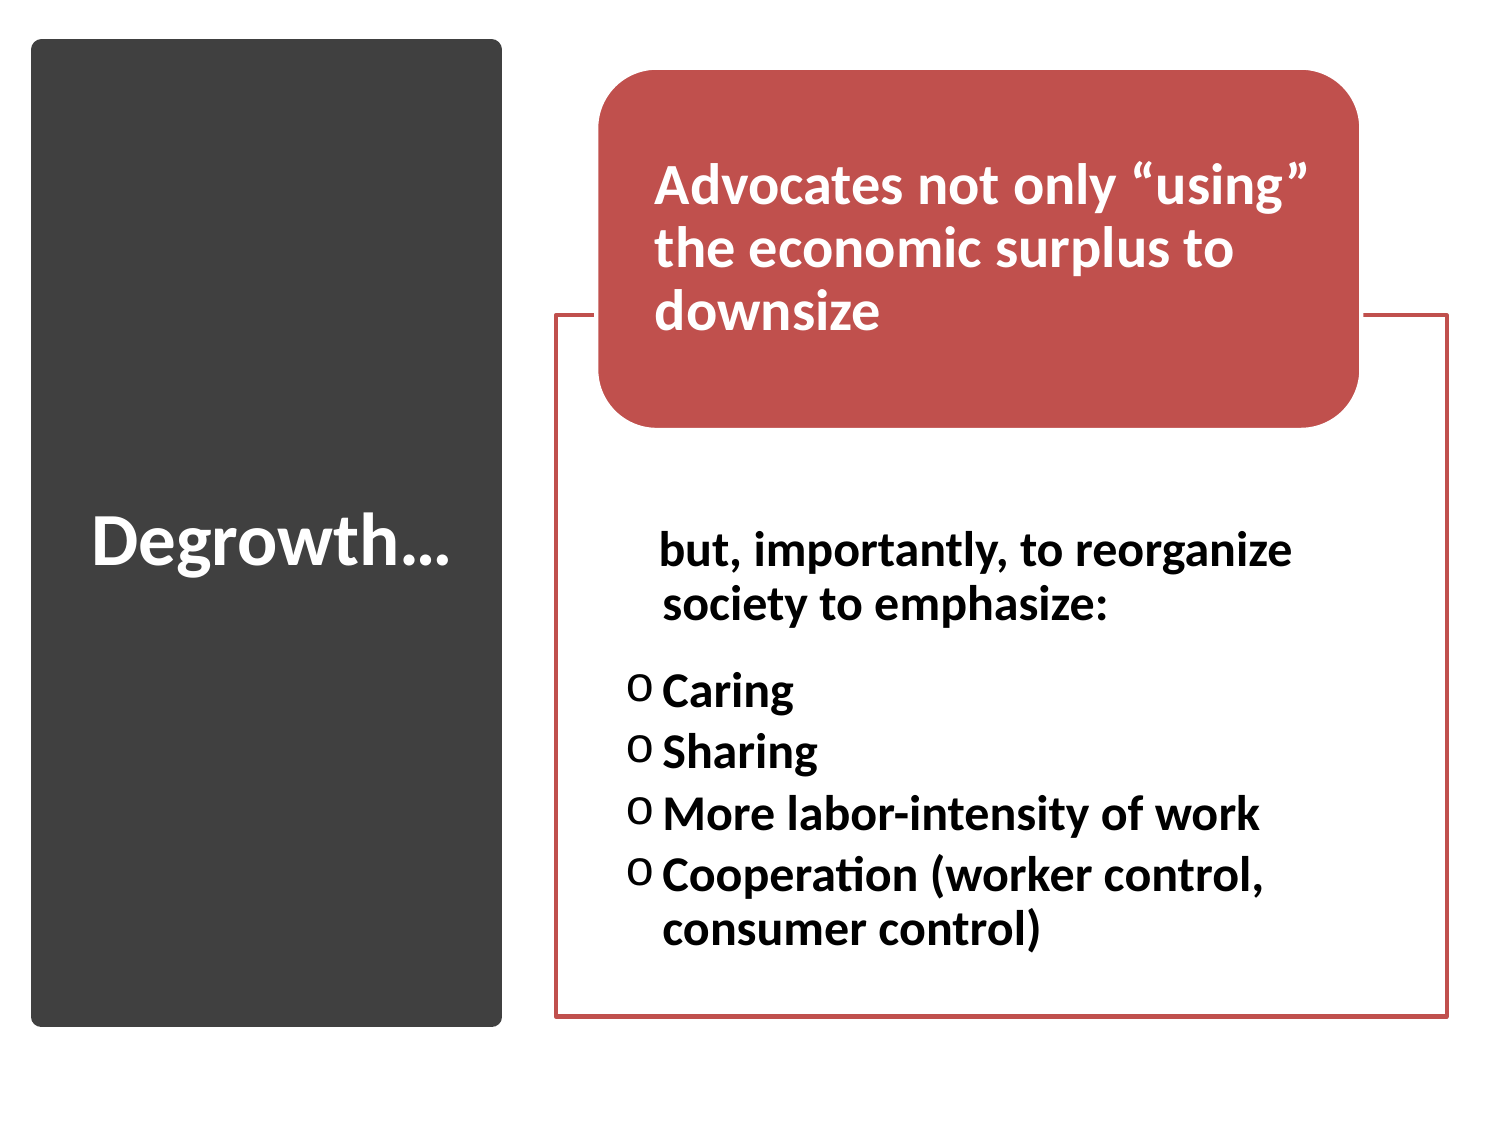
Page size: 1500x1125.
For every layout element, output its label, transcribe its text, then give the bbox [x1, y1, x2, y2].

title Degrowth… [53, 104, 492, 967]
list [555, 49, 1447, 1018]
text_box [39, 48, 494, 1019]
